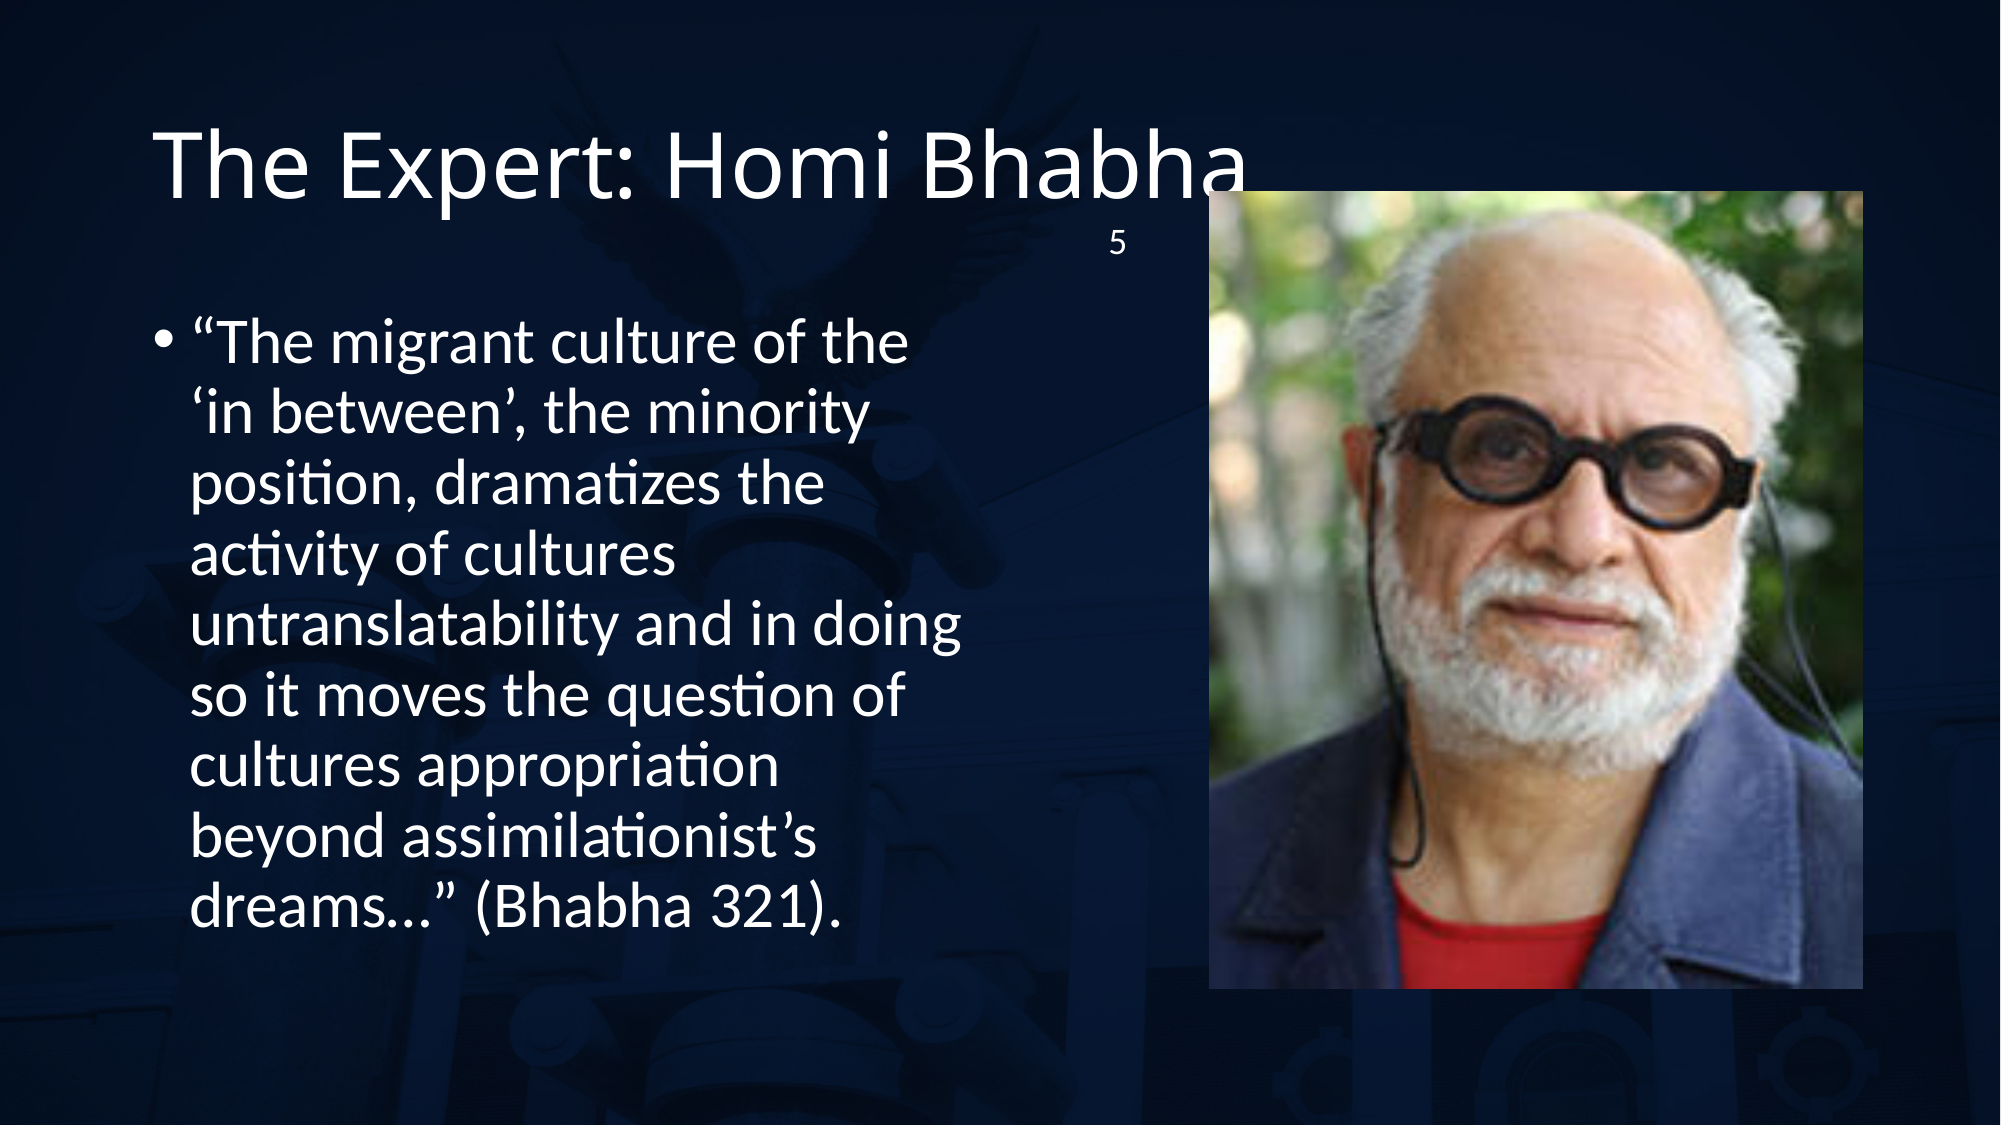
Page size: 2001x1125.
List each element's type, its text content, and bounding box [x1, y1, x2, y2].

list “The migrant culture of the ‘in between’, the minority position, dramatizes the activity of cultures untranslatability and in doing so it moves the question of cultures appropriation beyond assimilationist’s dreams…” (Bhabha 321). [137, 299, 986, 1014]
title The Expert: Homi Bhabha [137, 59, 1863, 278]
text_box 5 [1093, 209, 1183, 269]
picture [0, 0, 2001, 1125]
